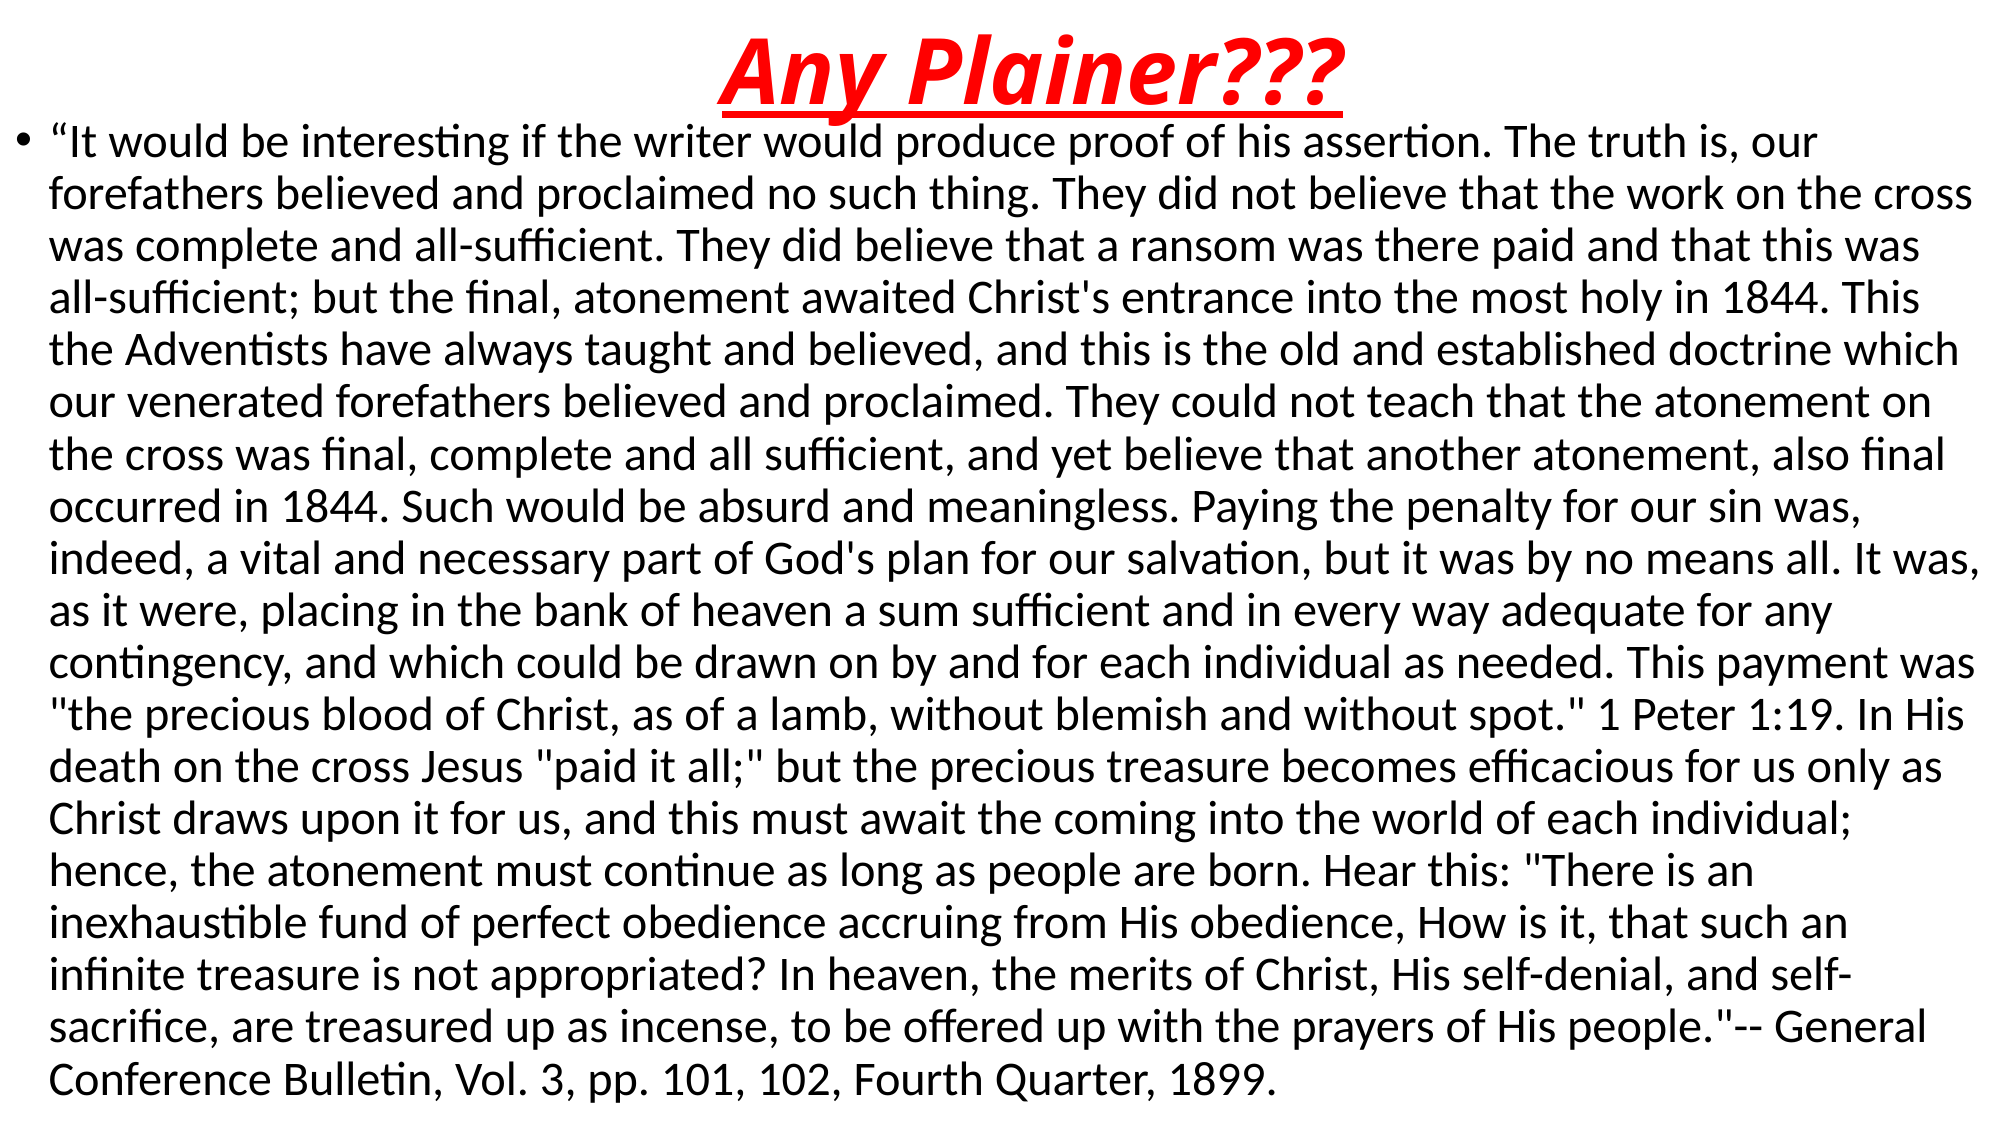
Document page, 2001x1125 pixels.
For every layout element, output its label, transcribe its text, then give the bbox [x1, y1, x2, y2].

list “It would be interesting if the writer would produce proof of his assertion. The truth is, our forefathers believed and proclaimed no such thing. They did not believe that the work on the cross was complete and all-sufficient. They did believe that a ransom was there paid and that this was all-sufficient; but the final, atonement awaited Christ's entrance into the most holy in 1844. This the Adventists have always taught and believed, and this is the old and established doctrine which our venerated forefathers believed and proclaimed. They could not teach that the atonement on the cross was final, complete and all sufficient, and yet believe that another atonement, also final occurred in 1844. Such would be absurd and meaningless. Paying the penalty for our sin was, indeed, a vital and necessary part of God's plan for our salvation, but it was by no means all. It was, as it were, placing in the bank of heaven a sum sufficient and in every way adequate for any contingency, and which could be drawn on by and for each individual as needed. This payment was "the precious blood of Christ, as of a lamb, without blemish and without spot." 1 Peter 1:19. In His death on the cross Jesus "paid it all;" but the precious treasure becomes efficacious for us only as Christ draws upon it for us, and this must await the coming into the world of each individual; hence, the atonement must continue as long as people are born. Hear this: "There is an inexhaustible fund of perfect obedience accruing from His obedience, How is it, that such an infinite treasure is not appropriated? In heaven, the merits of Christ, His self-denial, and self-sacrifice, are treasured up as incense, to be offered up with the prayers of His people."-- General Conference Bulletin, Vol. 3, pp. 101, 102, Fourth Quarter, 1899. [0, 108, 2000, 1125]
title Any Plainer??? [137, 0, 1863, 108]
